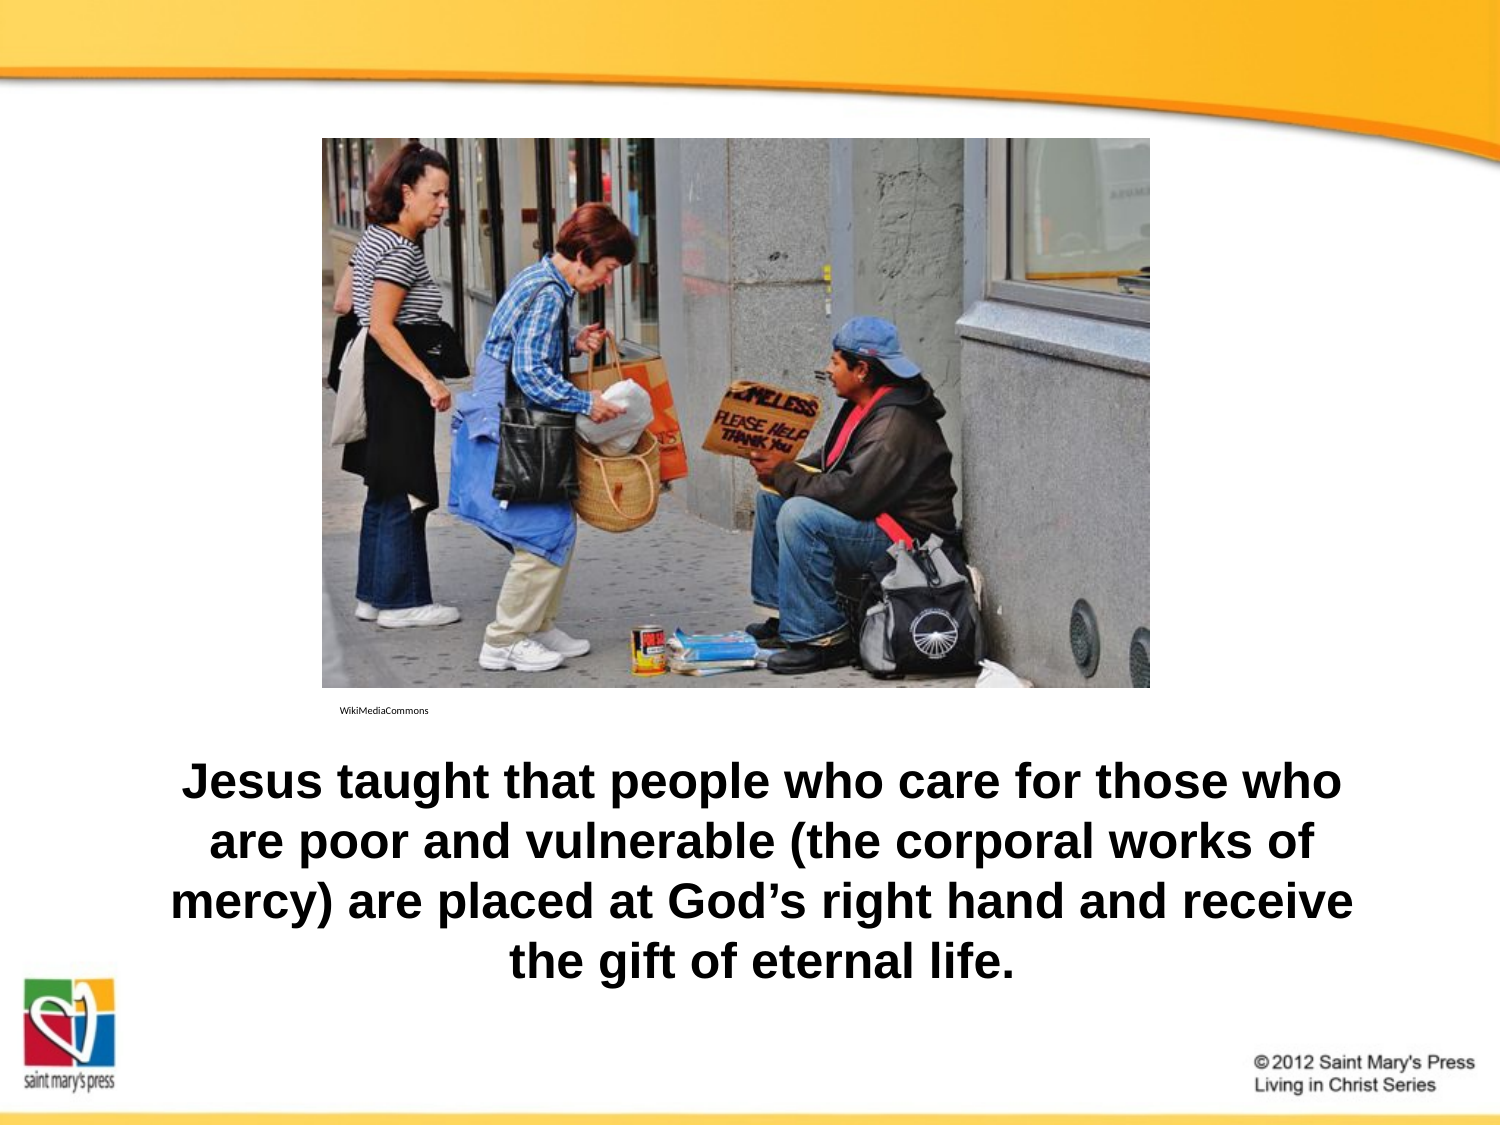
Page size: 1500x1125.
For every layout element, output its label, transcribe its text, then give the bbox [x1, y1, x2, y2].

picture [0, 0, 1500, 1125]
title Jesus taught that people who care for those who are poor and vulnerable (the corporal works of mercy) are placed at God’s right hand and receive the gift of eternal life. [137, 699, 1388, 1038]
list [322, 138, 1151, 688]
text_box WikiMediaCommons [324, 697, 588, 725]
